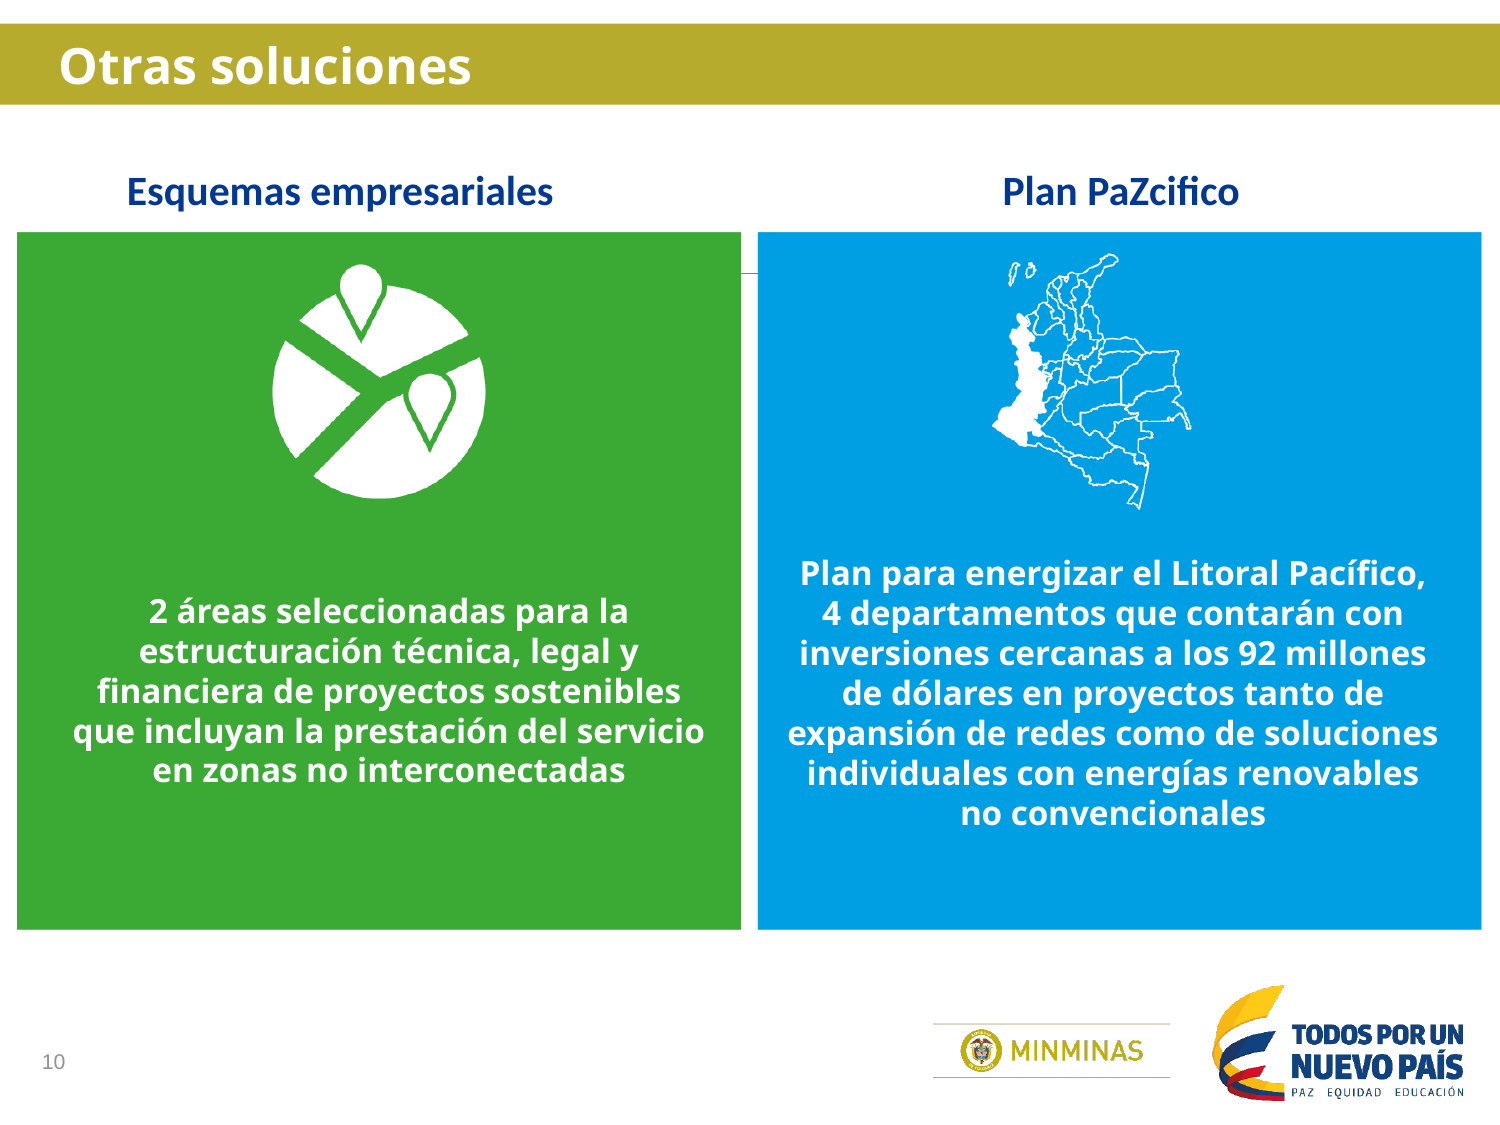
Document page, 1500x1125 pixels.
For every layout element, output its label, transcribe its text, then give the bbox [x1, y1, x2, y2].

picture [933, 985, 1463, 1101]
text_box Plan PaZcifico [987, 156, 1277, 217]
picture [0, 222, 1500, 939]
title Otras soluciones [0, 23, 1500, 105]
list Esquemas empresariales [26, 156, 632, 220]
